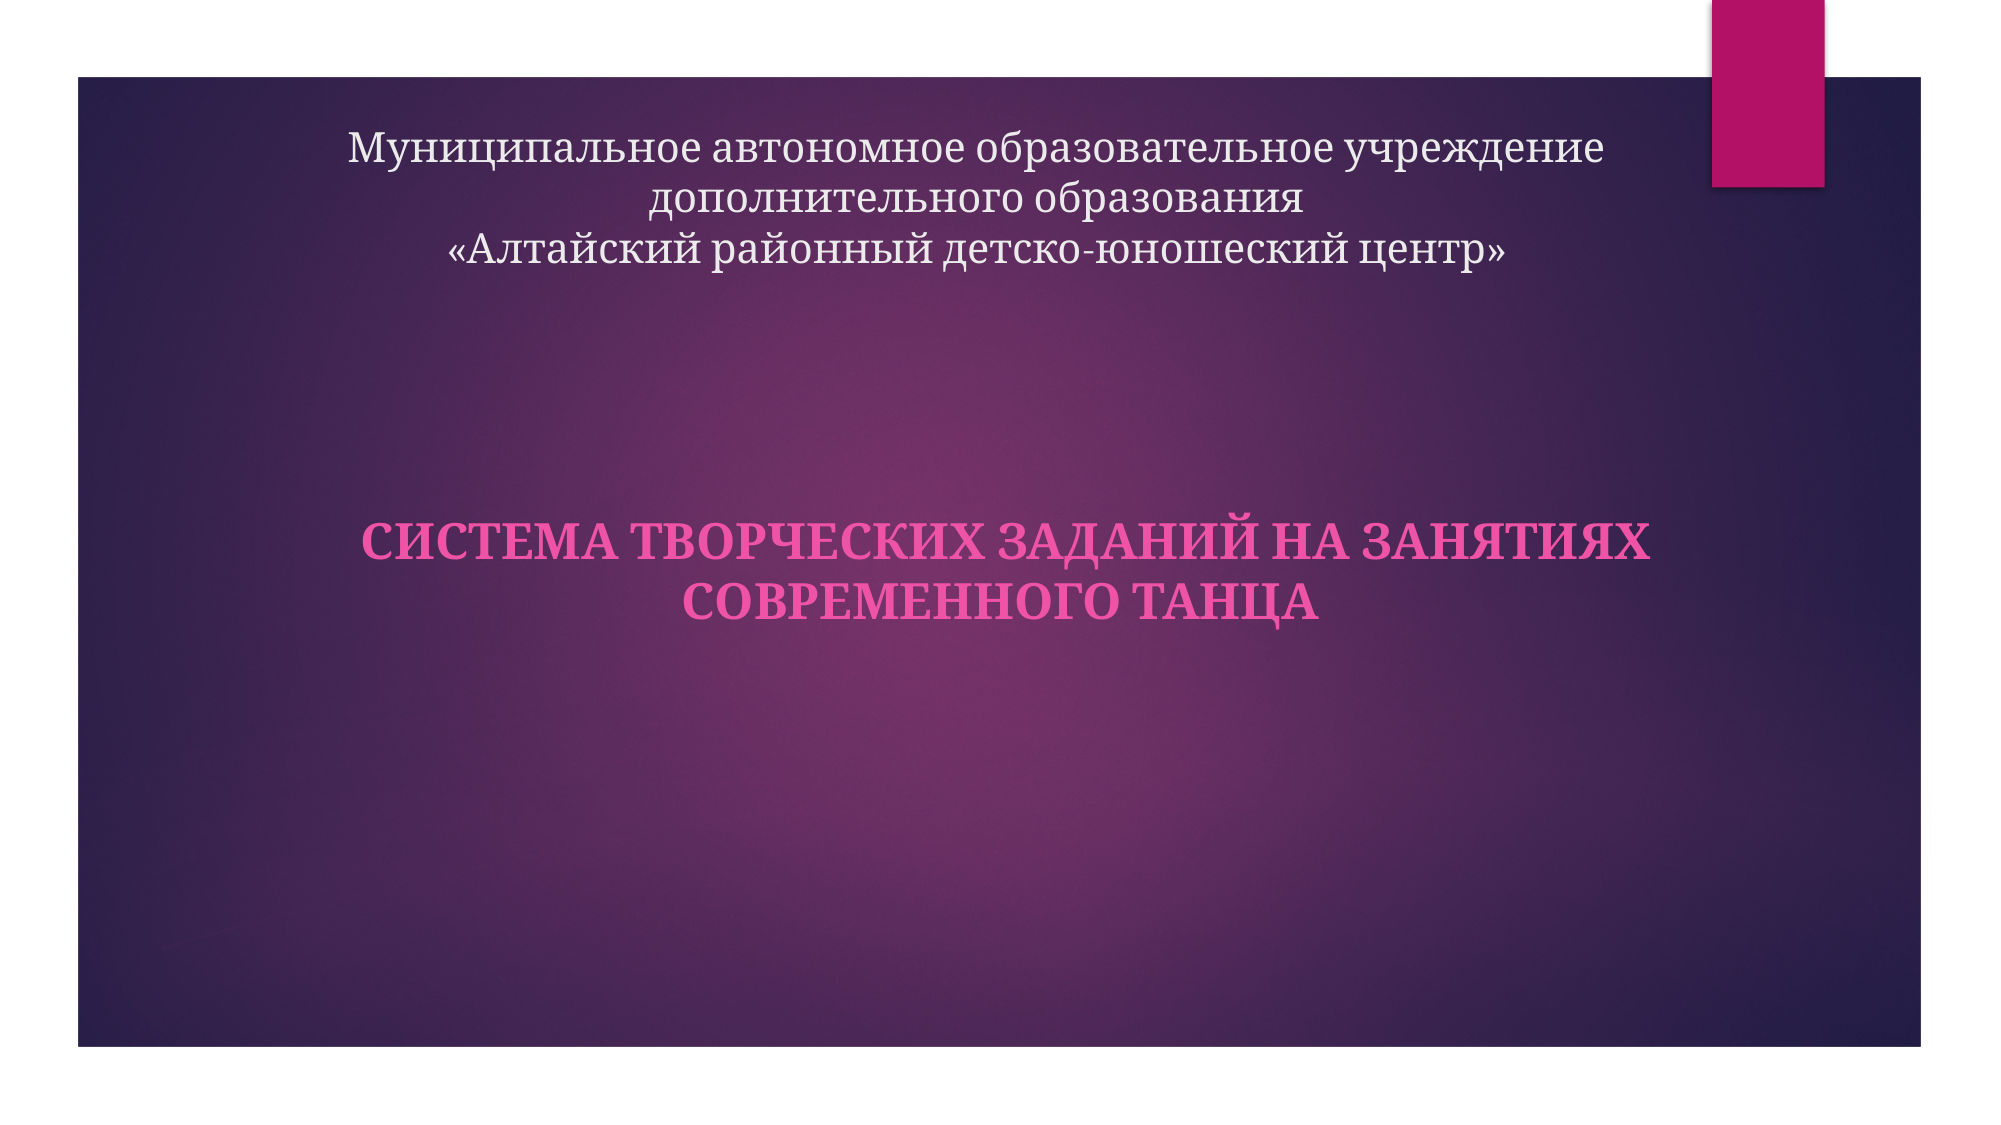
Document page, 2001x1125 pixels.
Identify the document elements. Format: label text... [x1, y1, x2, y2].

title Муниципальное автономное образовательное учреждение дополнительного образования «Алтайский районный детско-юношеский центр» [252, 24, 1701, 464]
subtitle Система творческих заданий на занятиях современного танца [282, 436, 1730, 687]
